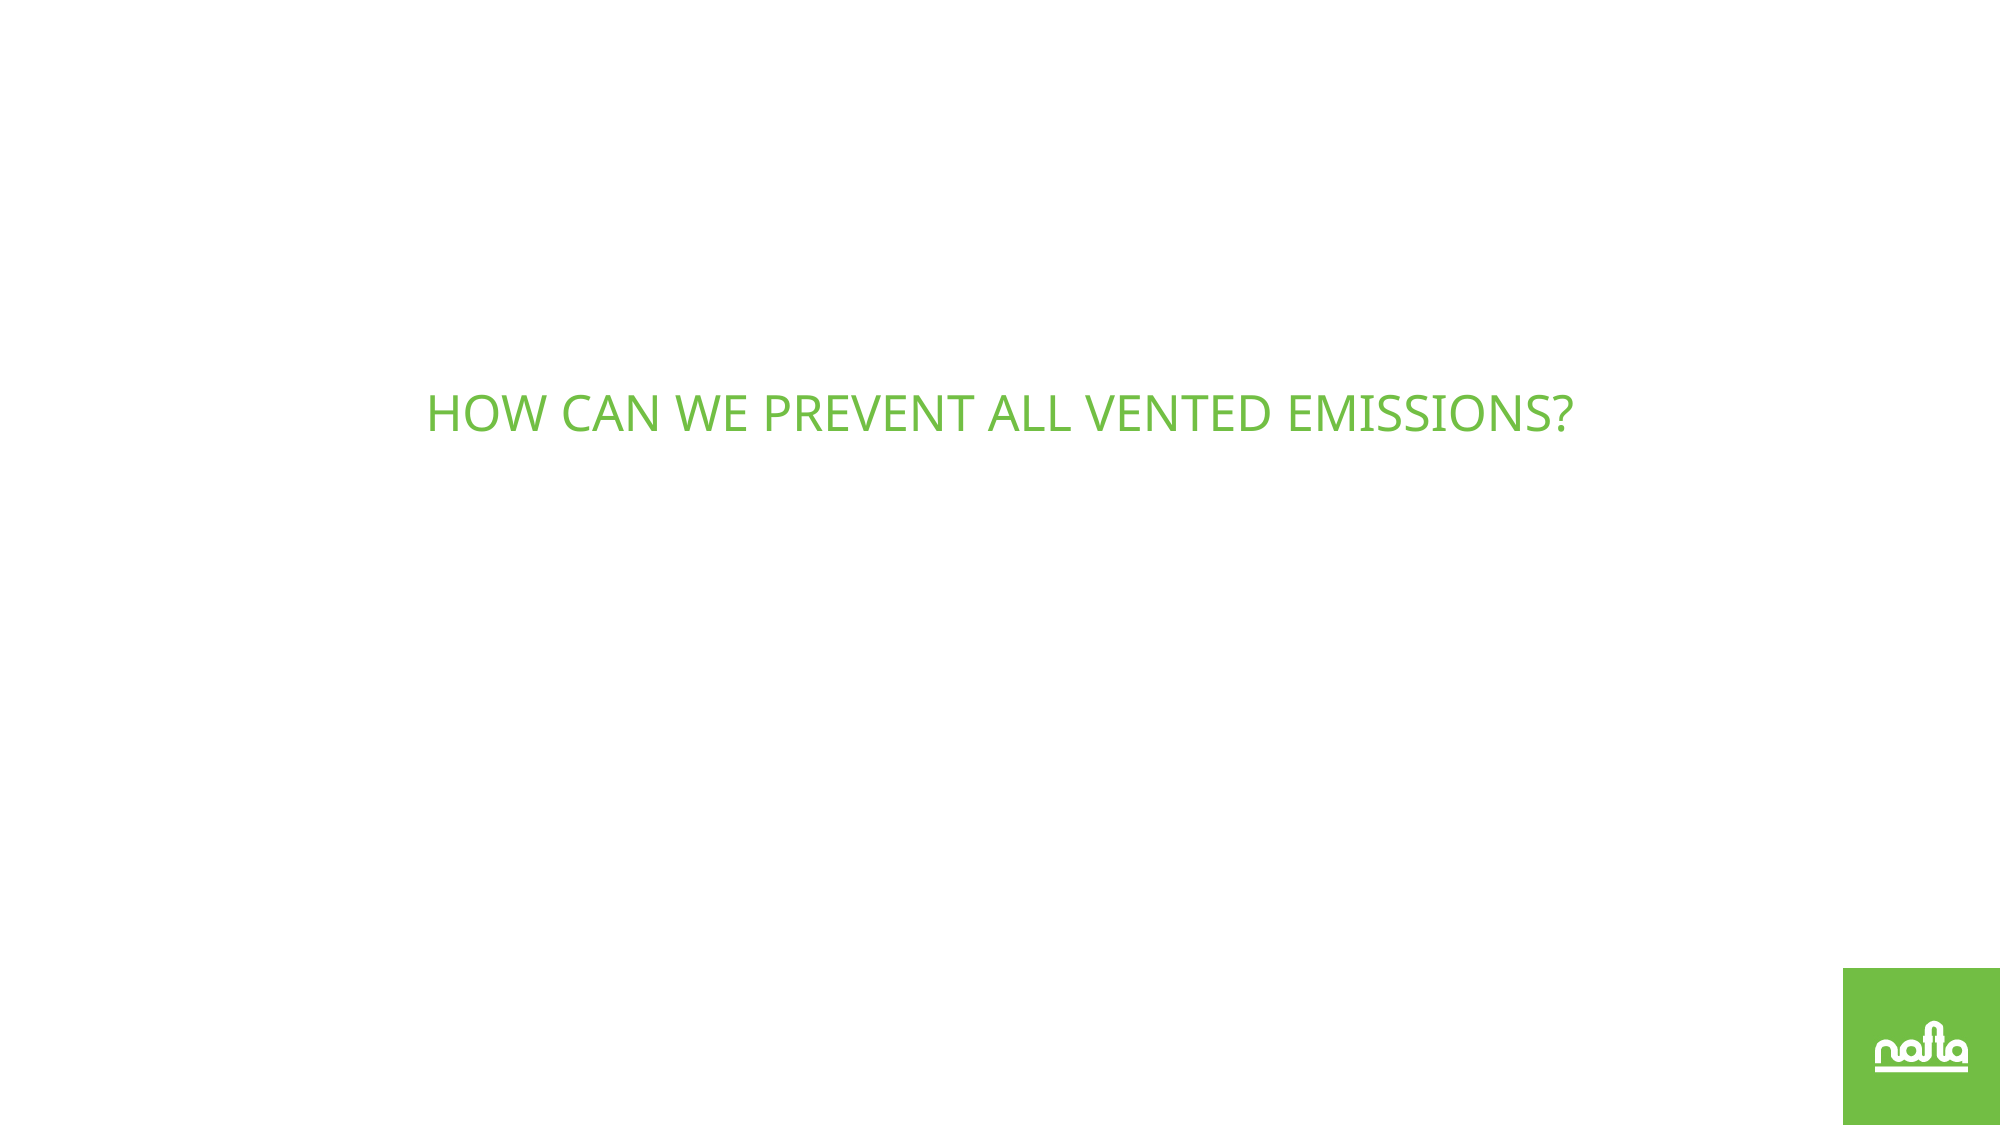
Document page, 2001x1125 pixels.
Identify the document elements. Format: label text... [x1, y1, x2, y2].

picture [1843, 968, 2000, 1125]
title How can we prevent all vented emissions? [158, 306, 1842, 525]
